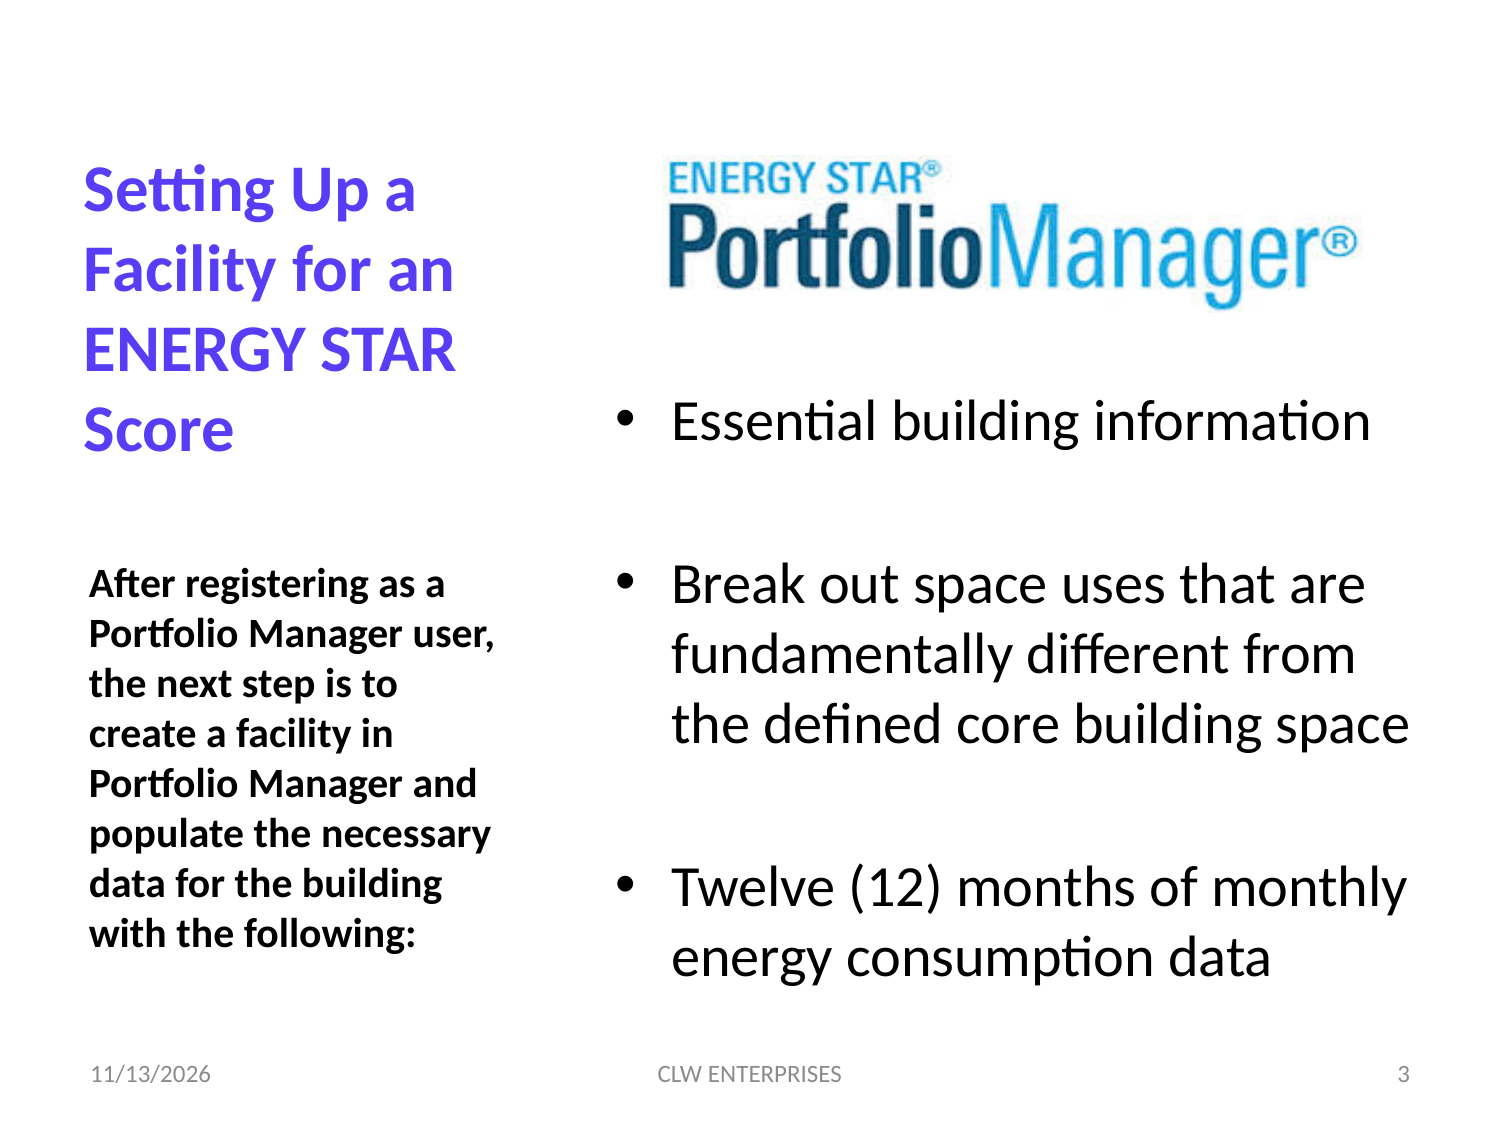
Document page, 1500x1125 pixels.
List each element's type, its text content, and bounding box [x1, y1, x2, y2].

footer CLW ENTERPRISES [512, 1042, 988, 1103]
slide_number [75, 1042, 425, 1103]
slide_number 3 [1074, 1042, 1425, 1103]
picture [662, 155, 1363, 313]
title After registering as a Portfolio Manager user, the next step is to create a facility in Portfolio Manager and populate the necessary data for the building with the following: [73, 476, 512, 964]
text_box Setting Up a Facility for an ENERGY STAR Score [69, 137, 569, 472]
list Essential building information Break out space uses that are fundamentally different from the defined core building space Twelve (12) months of monthly energy consumption data [600, 375, 1438, 1013]
